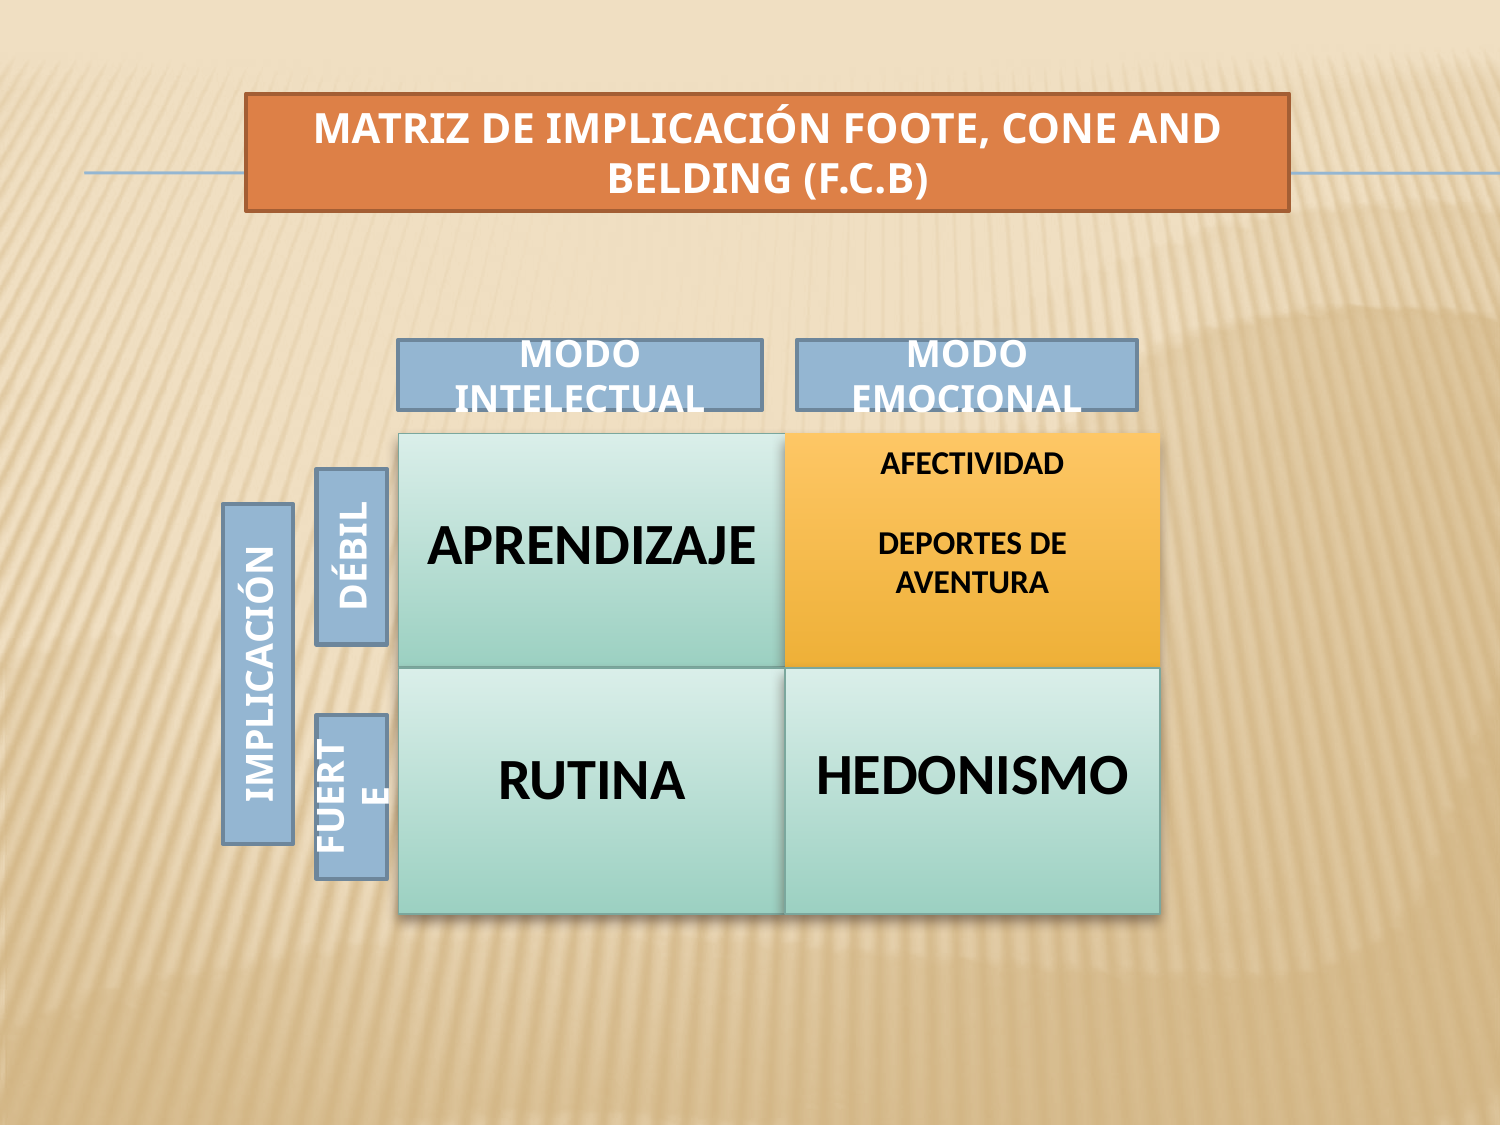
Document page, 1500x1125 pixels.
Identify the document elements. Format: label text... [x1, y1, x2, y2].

text_box APRENDIZAJE [398, 433, 784, 667]
text_box MATRIZ DE IMPLICACIÓN FOOTE, CONE AND BELDING (F.C.B) [244, 92, 1291, 213]
text_box FUERTE [314, 713, 389, 881]
text_box RUTINA [398, 667, 782, 915]
text_box MODO INTELECTUAL [396, 338, 764, 412]
text_box DÉBIL [314, 467, 389, 647]
text_box HEDONISMO [784, 667, 1161, 915]
text_box IMPLICACIÓN [221, 502, 295, 846]
text_box MODO EMOCIONAL [795, 338, 1139, 412]
text_box AFECTIVIDAD DEPORTES DE AVENTURA [785, 433, 1161, 667]
